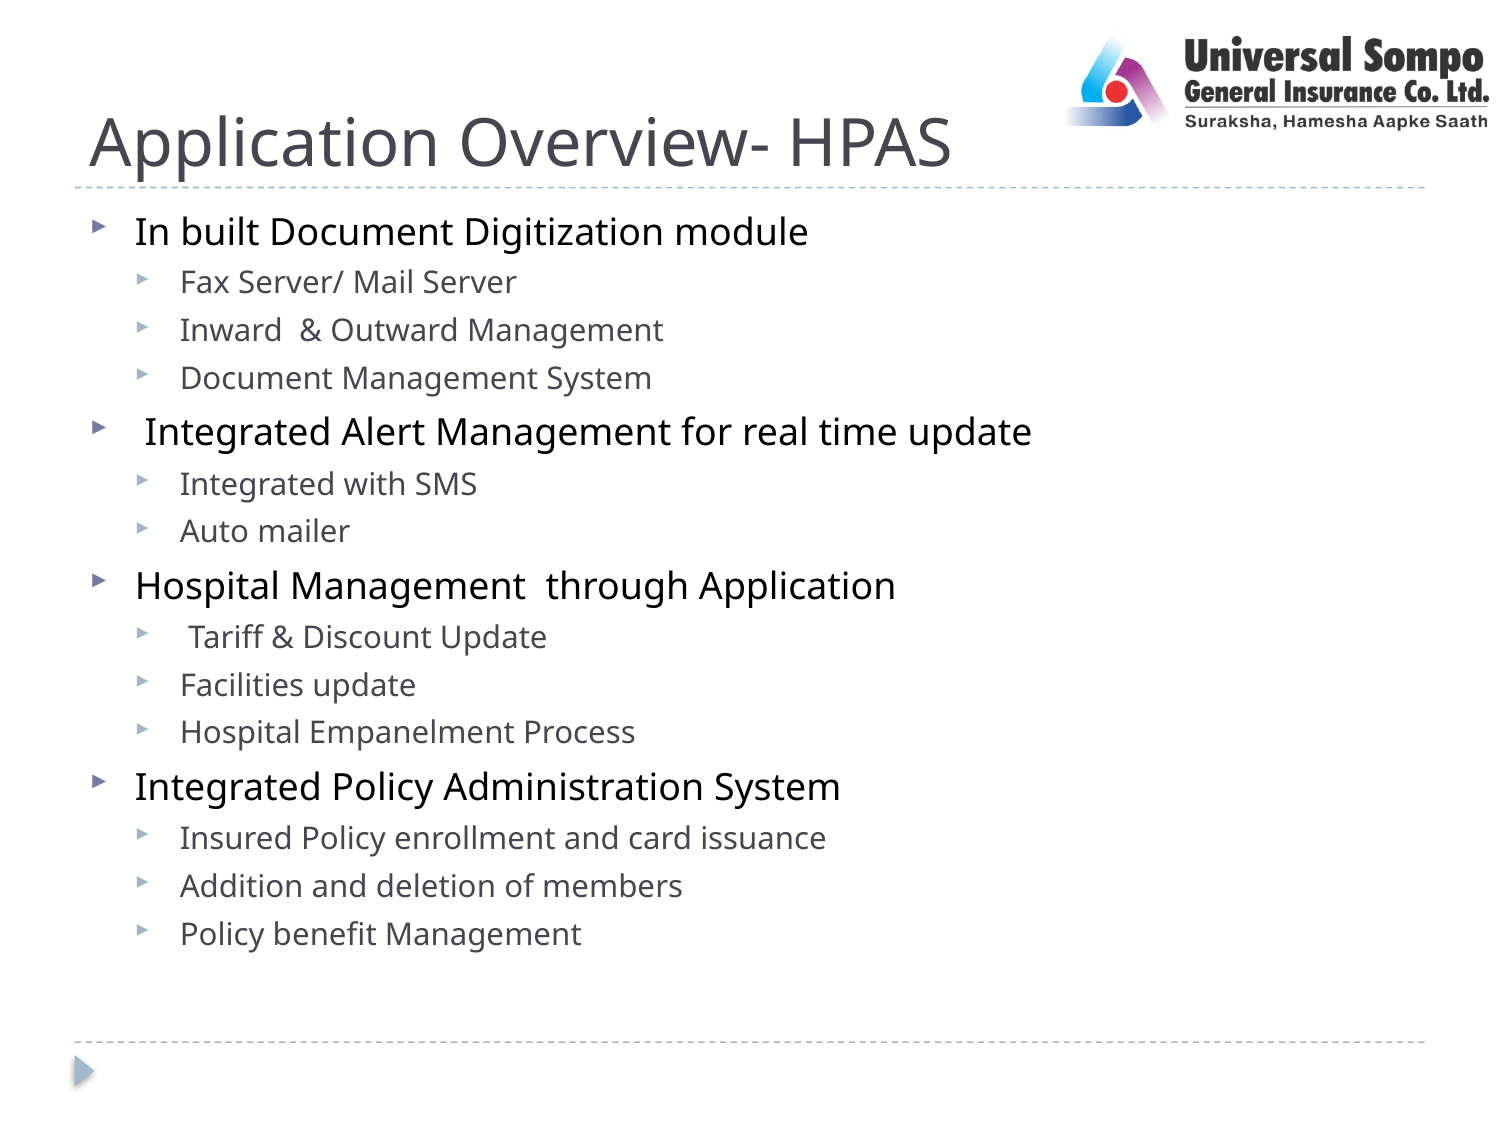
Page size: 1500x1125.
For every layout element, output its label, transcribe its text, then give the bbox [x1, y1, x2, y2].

picture [1425, 24, 1495, 138]
list In built Document Digitization module Fax Server/ Mail Server Inward & Outward Management Document Management System Integrated Alert Management for real time update Integrated with SMS Auto mailer Hospital Management through Application Tariff & Discount Update Facilities update Hospital Empanelment Process Integrated Policy Administration System Insured Policy enrollment and card issuance Addition and deletion of members Policy benefit Management [75, 200, 1425, 1010]
title Application Overview- HPAS [75, 24, 1425, 188]
